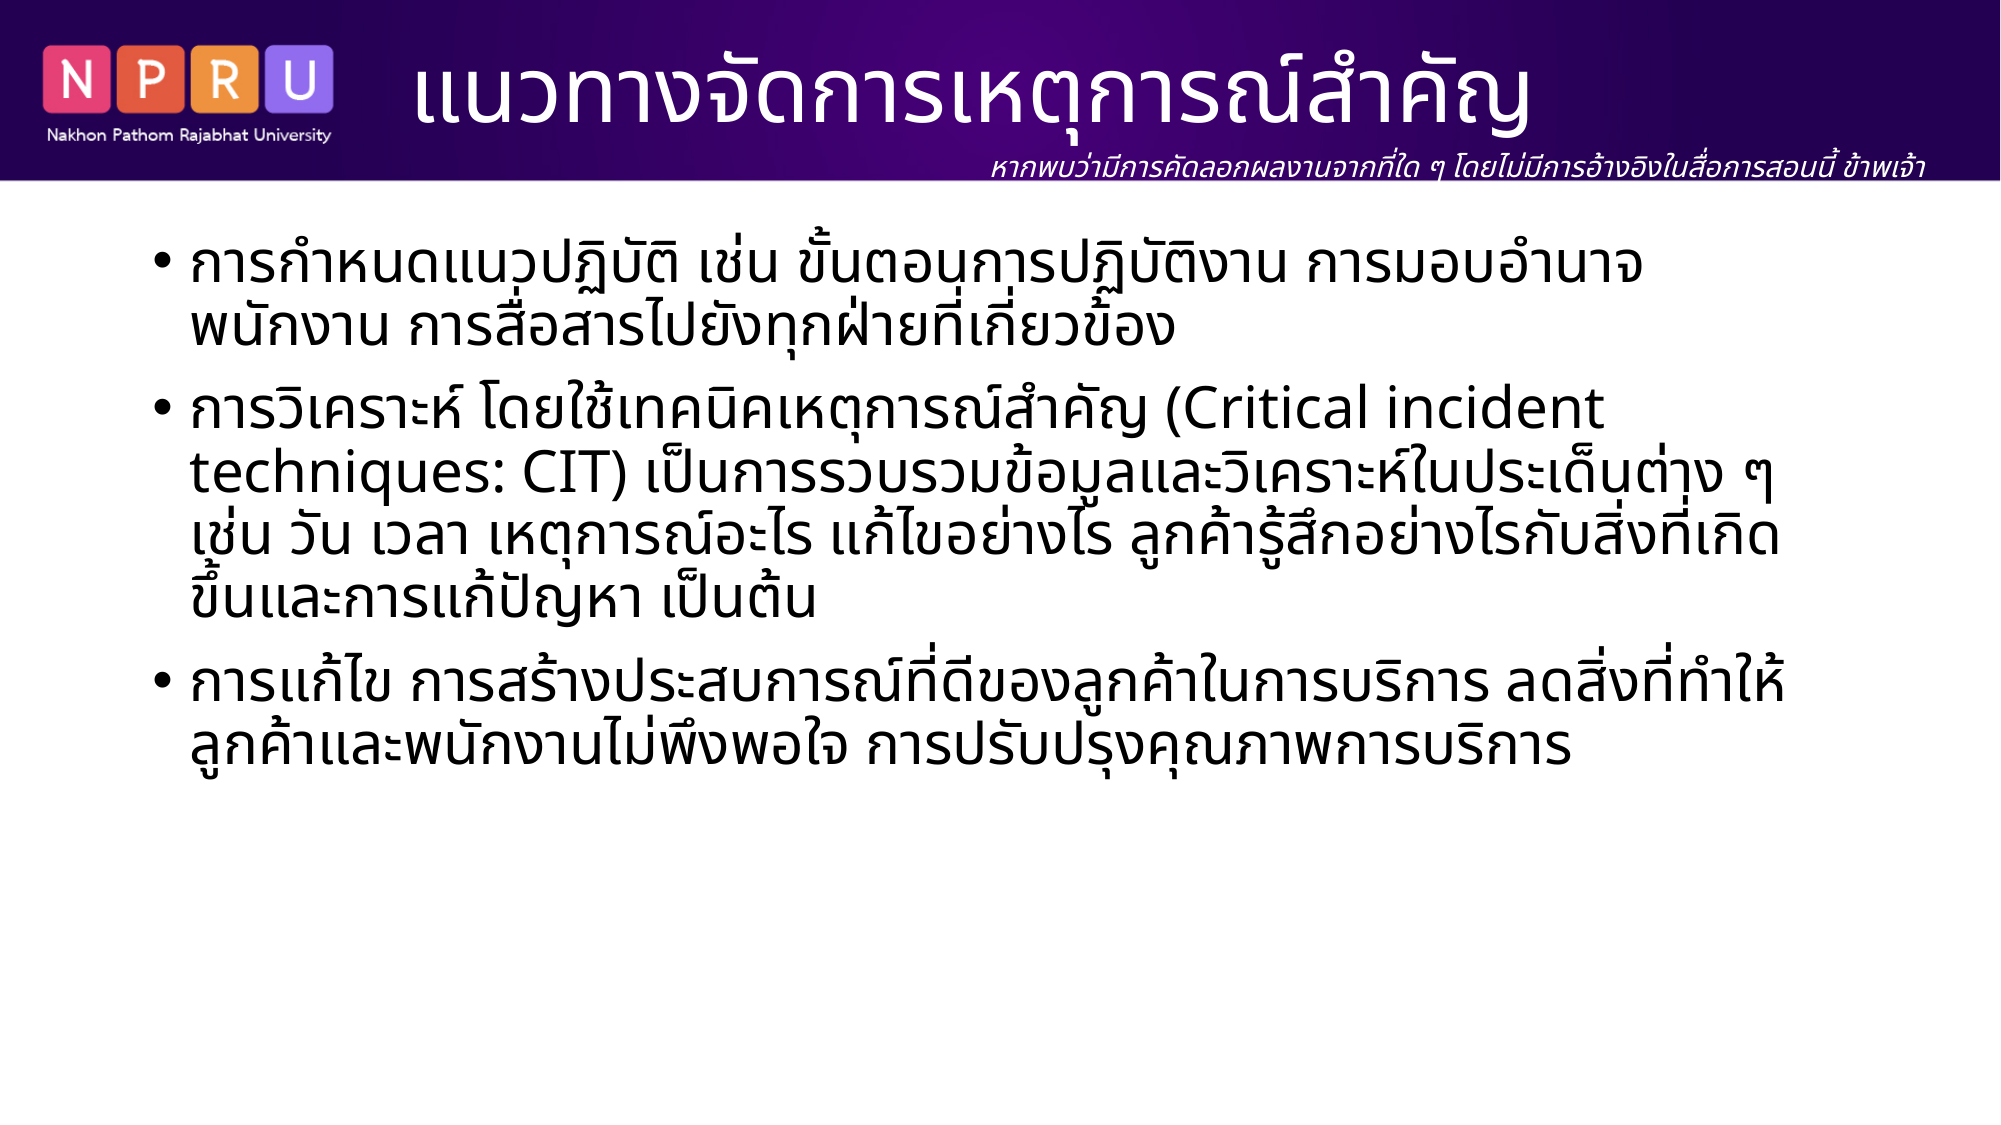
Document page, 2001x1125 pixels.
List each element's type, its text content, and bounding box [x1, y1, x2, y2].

title แนวทางจัดการเหตุการณ์สำคัญ [394, 26, 1863, 158]
list การกำหนดแนวปฏิบัติ เช่น ขั้นตอนการปฏิบัติงาน การมอบอำนาจพนักงาน การสื่อสารไปยังทุกฝ่ายที่เกี่ยวข้อง การวิเคราะห์ โดยใช้เทคนิคเหตุการณ์สำคัญ (Critical incident techniques: CIT) เป็นการรวบรวมข้อมูลและวิเคราะห์ในประเด็นต่าง ๆ เช่น วัน เวลา เหตุการณ์อะไร แก้ไขอย่างไร ลูกค้ารู้สึกอย่างไรกับสิ่งที่เกิดขึ้นและการแก้ปัญหา เป็นต้น การแก้ไข การสร้างประสบการณ์ที่ดีของลูกค้าในการบริการ ลดสิ่งที่ทำให้ลูกค้าและพนักงานไม่พึงพอใจ การปรับปรุงคุณภาพการบริการ [137, 224, 1863, 1008]
picture [0, 0, 2001, 1125]
text_box หากพบว่ามีการคัดลอกผลงานจากที่ใด ๆ โดยไม่มีการอ้างอิงในสื่อการสอนนี้ ข้าพเจ้า นางสาว สิริพร เขตเจนการ ขอรับผิดชอบแต่เพียงผู้เดียว [974, 140, 2000, 226]
